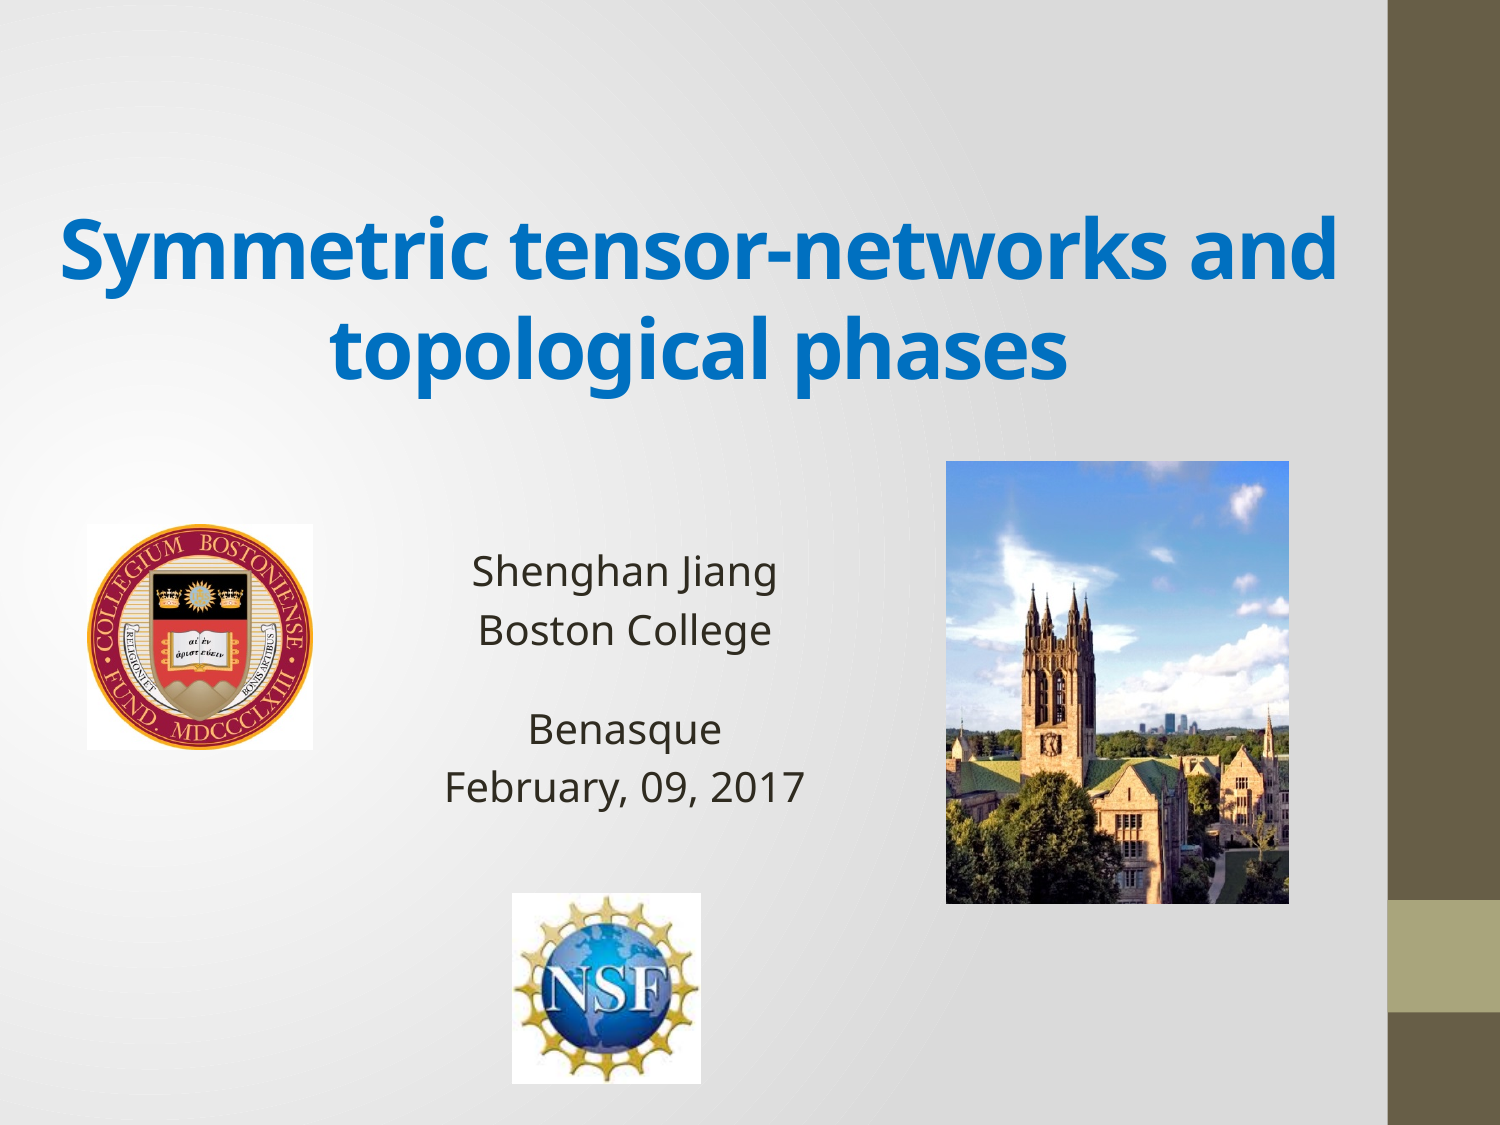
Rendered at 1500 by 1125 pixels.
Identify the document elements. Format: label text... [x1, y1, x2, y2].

subtitle Shenghan Jiang Boston College Benasque February, 09, 2017 [99, 537, 1150, 913]
title Symmetric tensor-networks and topological phases [12, 174, 1388, 404]
picture [86, 524, 313, 751]
picture [945, 461, 1290, 905]
picture [511, 893, 701, 1084]
